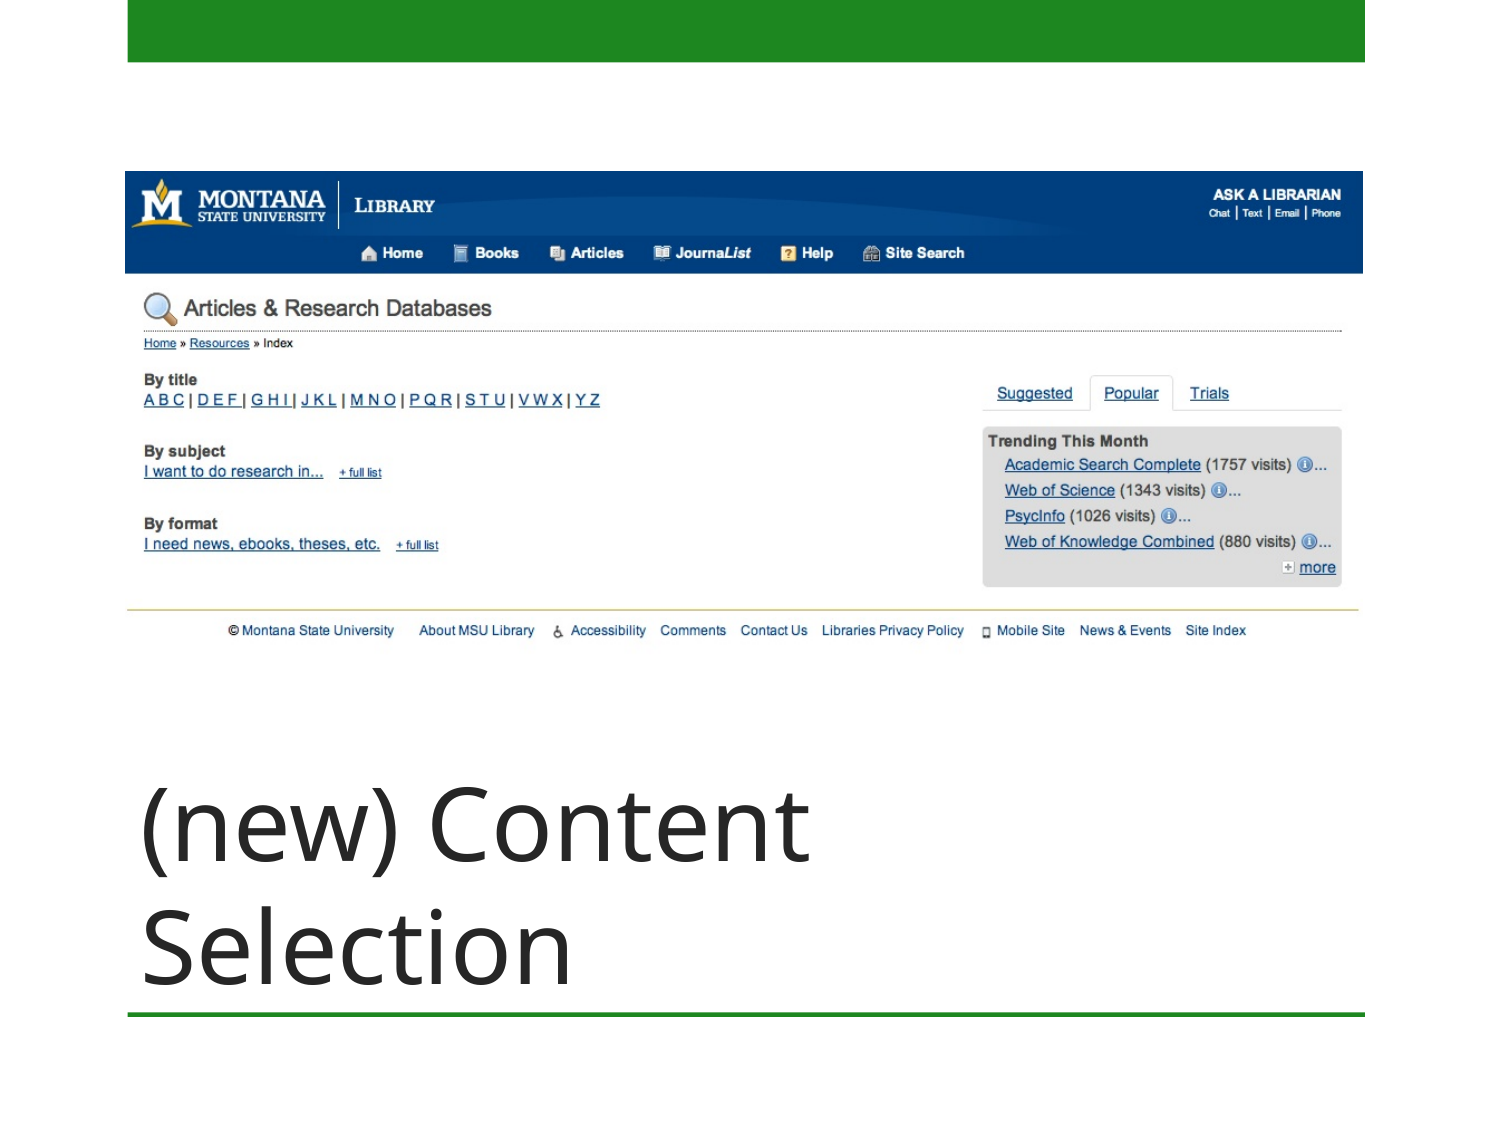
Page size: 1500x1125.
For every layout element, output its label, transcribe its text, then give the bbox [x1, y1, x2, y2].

title (new) Content Selection [125, 760, 1238, 1013]
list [124, 111, 1364, 751]
